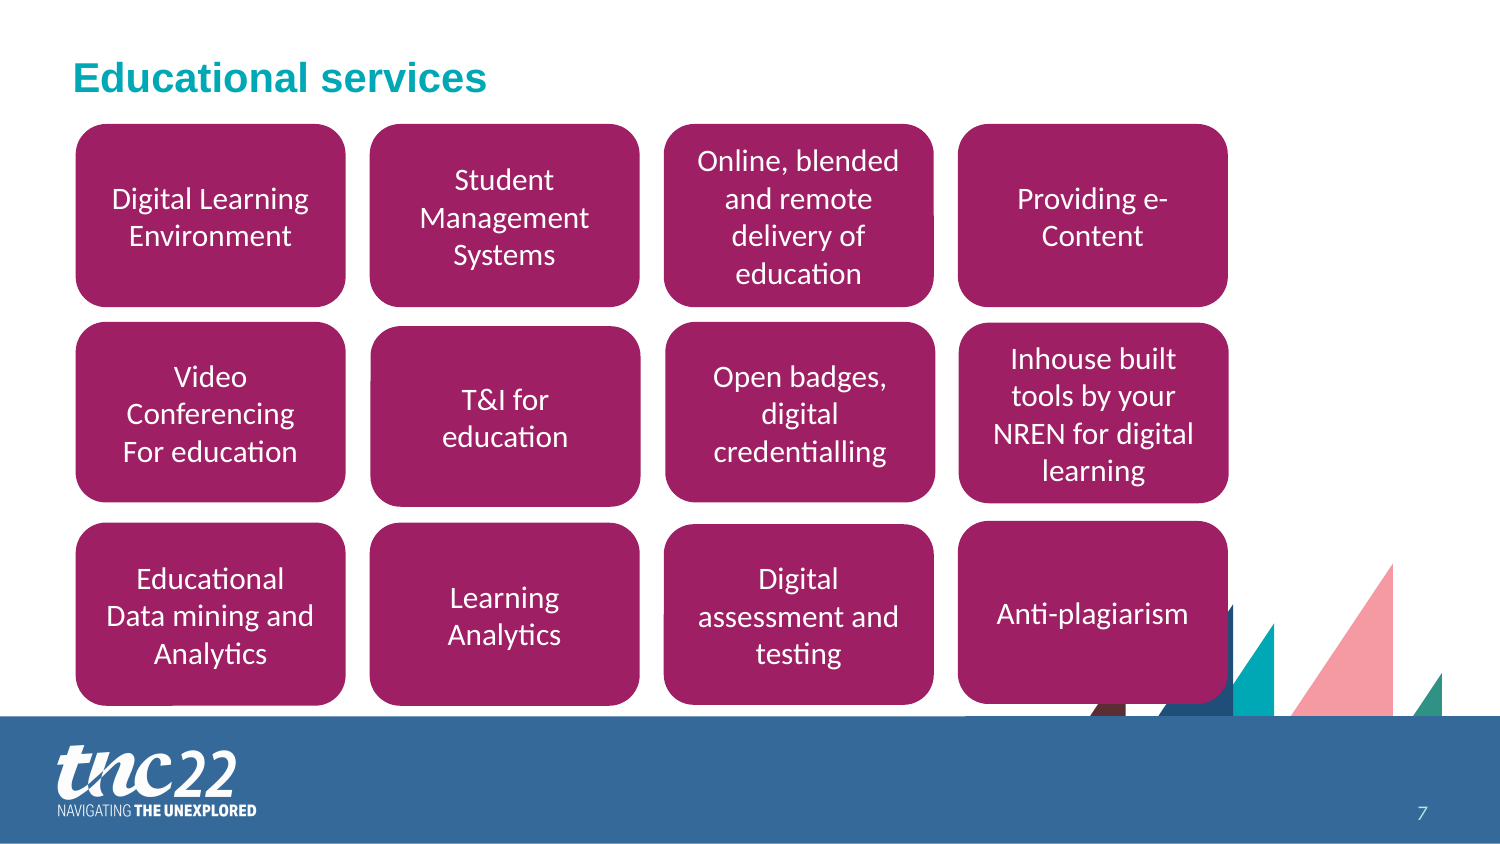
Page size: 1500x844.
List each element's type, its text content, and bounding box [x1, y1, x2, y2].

text_box Inhouse built tools by your NREN for digital learning [957, 321, 1230, 505]
text_box Anti-plagiarism [956, 519, 1229, 706]
text_box Open badges, digital credentialling [664, 320, 937, 504]
text_box Video Conferencing For education [74, 320, 347, 504]
text_box Student Management Systems [368, 122, 641, 309]
picture [41, 739, 270, 819]
text_box Educational Data mining and Analytics [74, 521, 347, 707]
text_box T&I for education [369, 325, 642, 508]
slide_number 7 [1104, 789, 1442, 835]
text_box Learning Analytics [368, 521, 641, 707]
text_box Digital assessment and testing [662, 523, 935, 706]
text_box Providing e-Content [956, 122, 1229, 309]
text_box Digital Learning Environment [74, 122, 347, 309]
title Educational services [57, 21, 1114, 136]
text_box Online, blended and remote delivery of education [662, 122, 935, 309]
